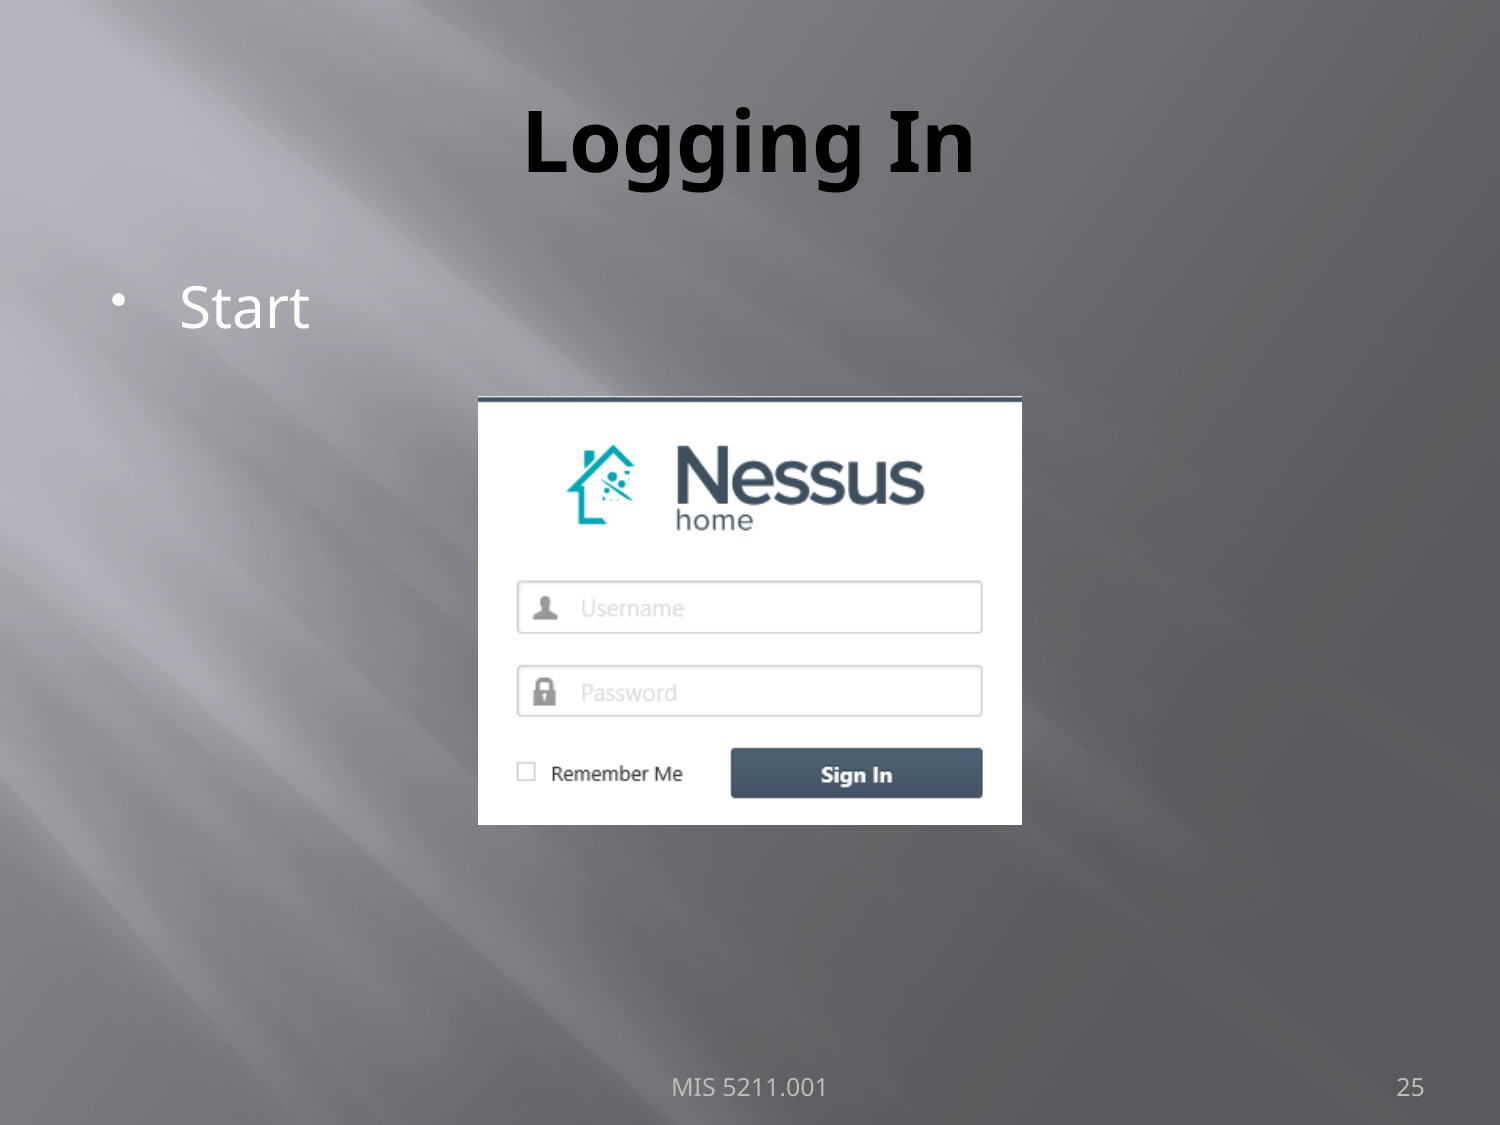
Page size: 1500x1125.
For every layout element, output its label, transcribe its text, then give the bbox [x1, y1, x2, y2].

footer MIS 5211.001 [512, 1052, 988, 1113]
list Start [75, 262, 1425, 1035]
slide_number 25 [1299, 1052, 1425, 1113]
title Logging In [75, 45, 1425, 233]
picture [477, 395, 1022, 825]
